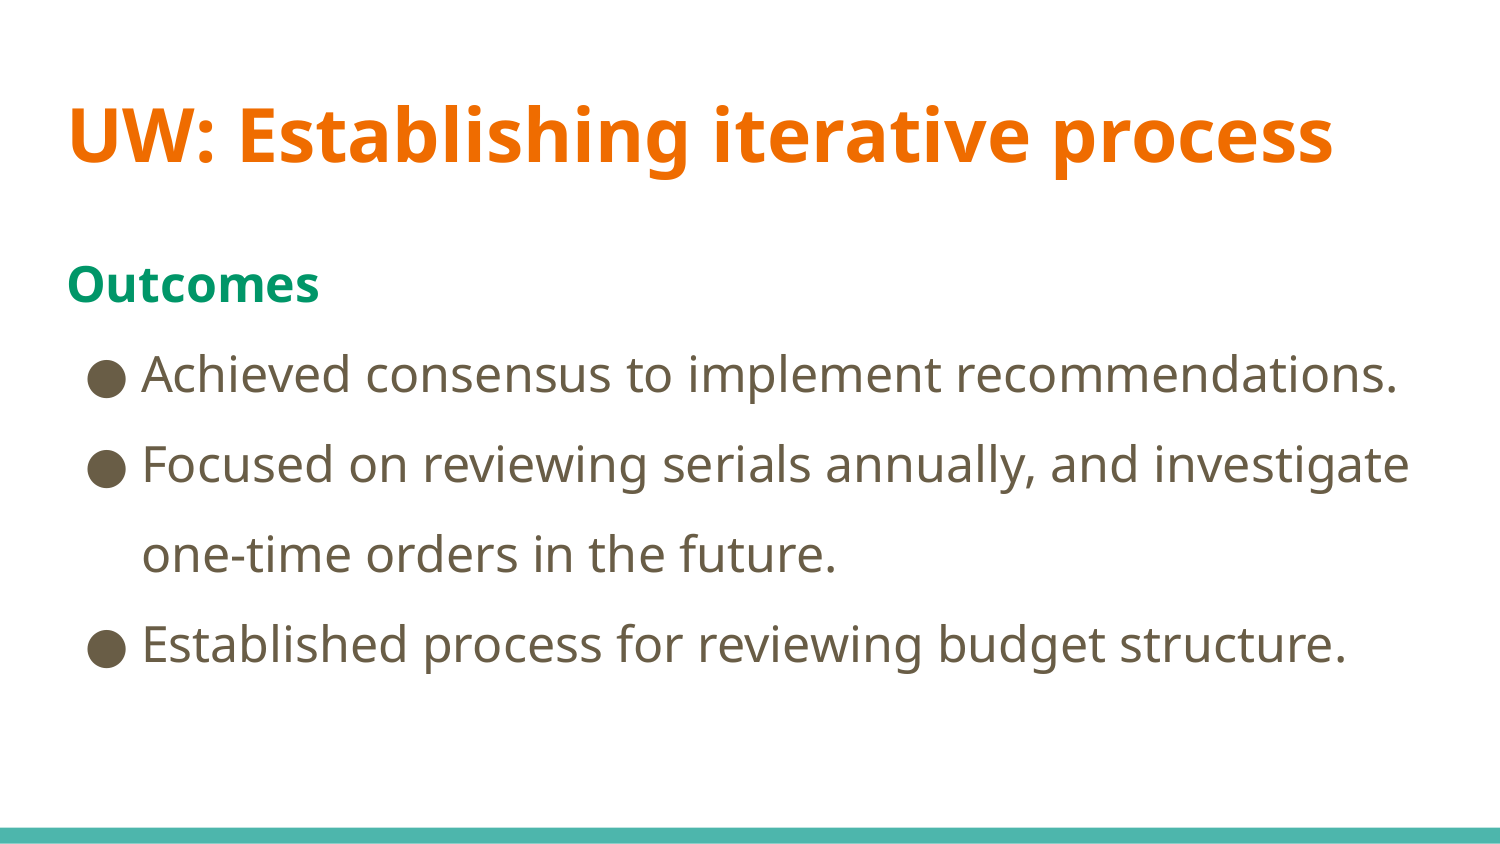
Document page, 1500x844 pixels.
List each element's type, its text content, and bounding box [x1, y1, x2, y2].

list Outcomes Achieved consensus to implement recommendations. Focused on reviewing serials annually, and investigate one-time orders in the future. Established process for reviewing budget structure. [51, 207, 1449, 750]
title UW: Establishing iterative process [51, 72, 1449, 189]
